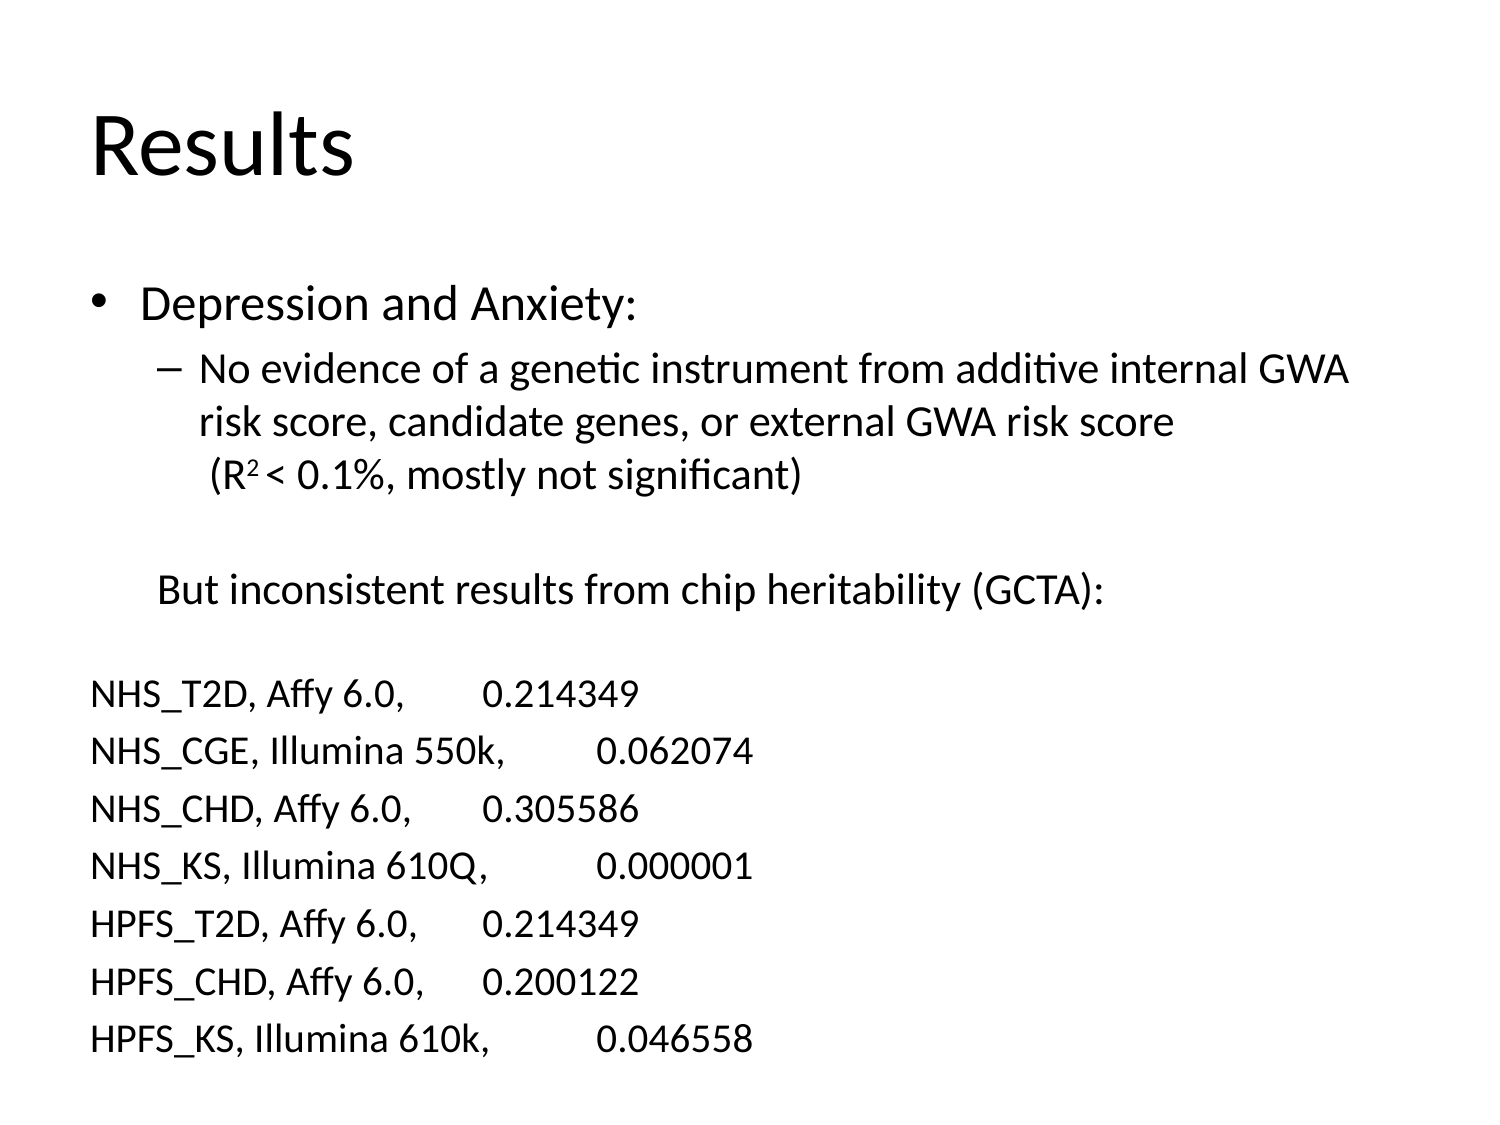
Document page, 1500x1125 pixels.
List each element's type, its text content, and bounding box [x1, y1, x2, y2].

list Depression and Anxiety: No evidence of a genetic instrument from additive internal GWA risk score, candidate genes, or external GWA risk score (R2 < 0.1%, mostly not significant) But inconsistent results from chip heritability (GCTA): NHS_T2D, Affy 6.0, 0.214349 NHS_CGE, Illumina 550k, 0.062074 NHS_CHD, Affy 6.0, 0.305586 NHS_KS, Illumina 610Q, 0.000001 HPFS_T2D, Affy 6.0, 0.214349 HPFS_CHD, Affy 6.0, 0.200122 HPFS_KS, Illumina 610k, 0.046558 [75, 262, 1425, 1071]
title Results [75, 45, 1425, 233]
